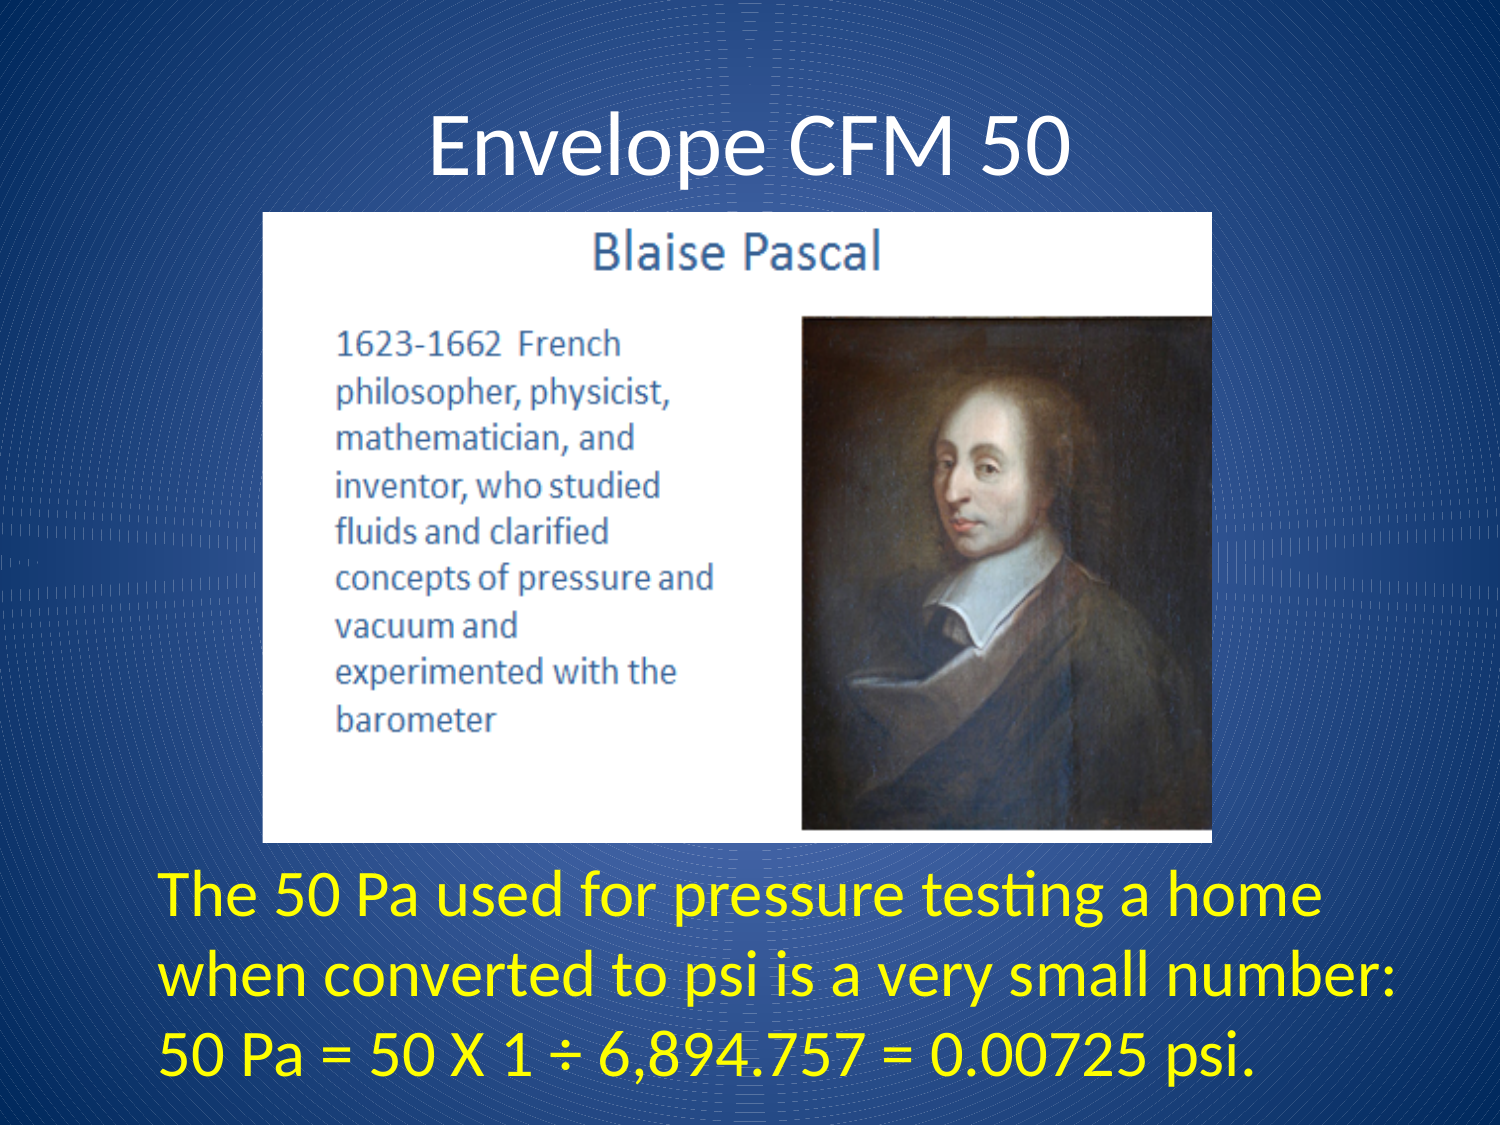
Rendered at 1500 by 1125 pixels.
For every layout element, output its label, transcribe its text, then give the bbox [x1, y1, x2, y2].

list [262, 212, 1214, 843]
title Envelope CFM 50 [75, 45, 1425, 233]
text_box The 50 Pa used for pressure testing a home when converted to psi is a very small number: 50 Pa = 50 X 1 ÷ 6,894.757 = 0.00725 psi. [142, 842, 1429, 1125]
